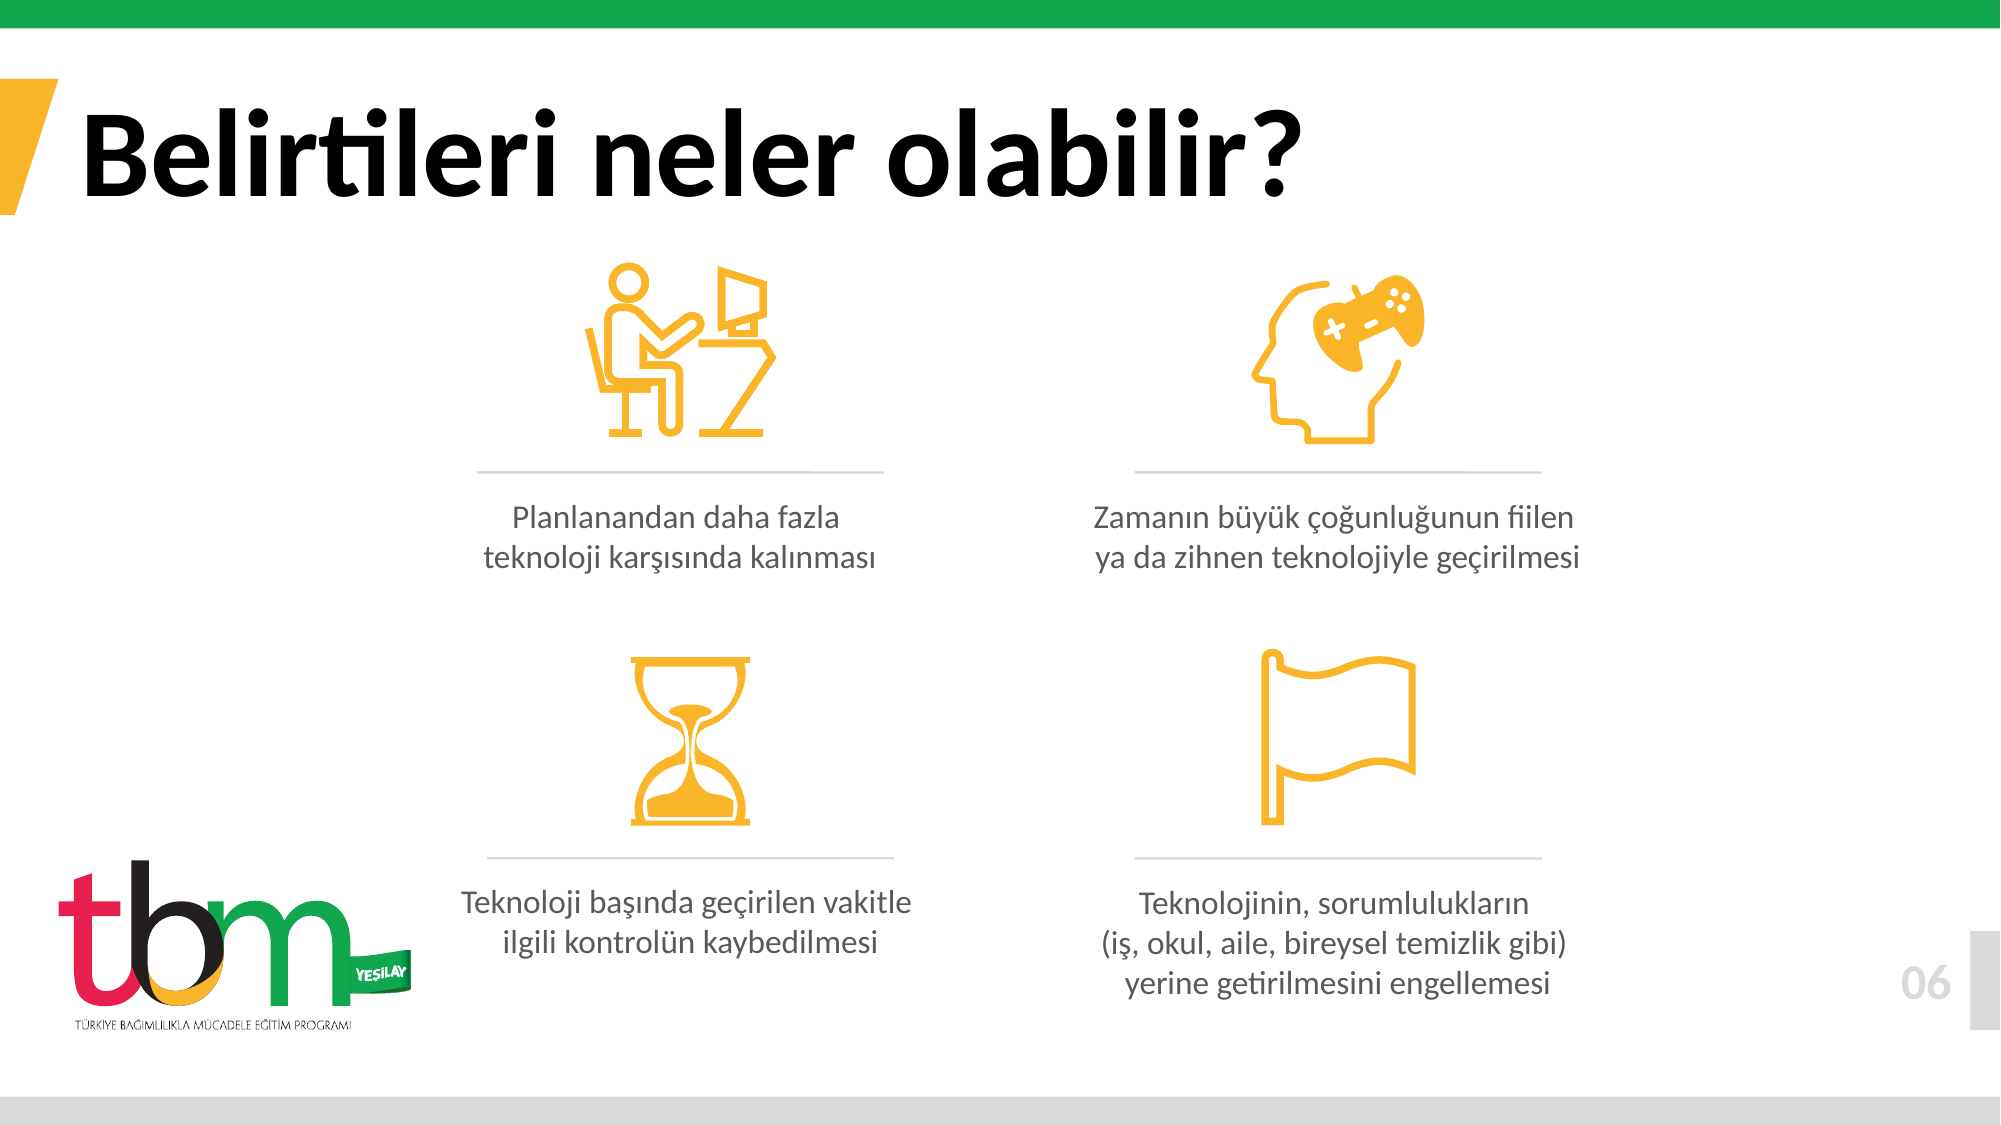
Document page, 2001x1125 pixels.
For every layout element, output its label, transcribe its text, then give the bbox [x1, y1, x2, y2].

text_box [466, 262, 895, 584]
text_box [1076, 274, 1600, 584]
text_box Belirtileri neler olabilir? [65, 63, 1323, 229]
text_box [58, 860, 2000, 1031]
text_box [0, 0, 2000, 29]
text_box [1083, 648, 1593, 1011]
text_box [0, 1096, 2000, 1125]
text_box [443, 657, 938, 970]
text_box [0, 78, 59, 215]
